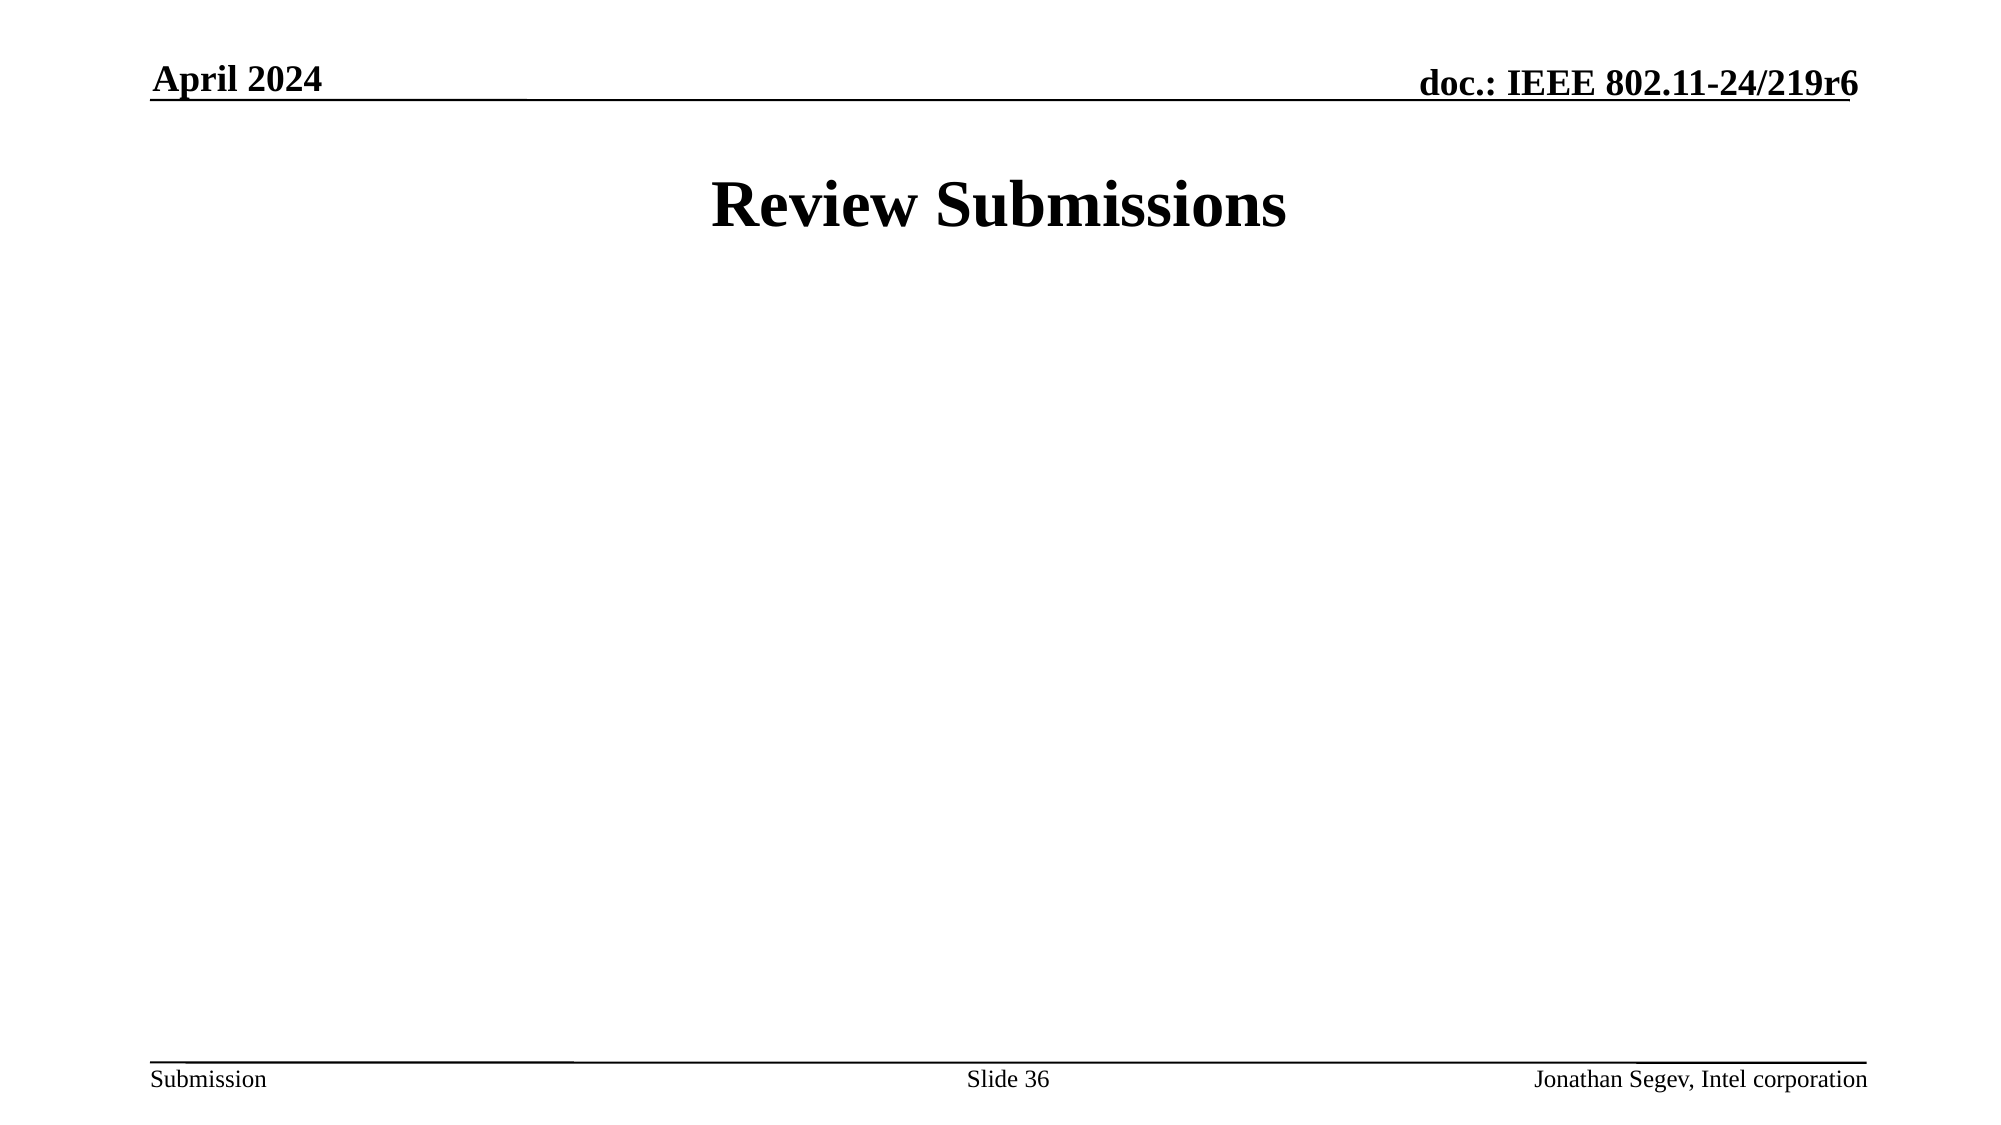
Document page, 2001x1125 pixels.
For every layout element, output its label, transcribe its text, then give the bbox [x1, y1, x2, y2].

title Review Submissions [149, 112, 1850, 288]
footer Jonathan Segev, Intel corporation [1171, 1061, 1869, 1093]
slide_number Slide 36 [950, 1061, 1067, 1123]
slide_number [152, 54, 563, 100]
